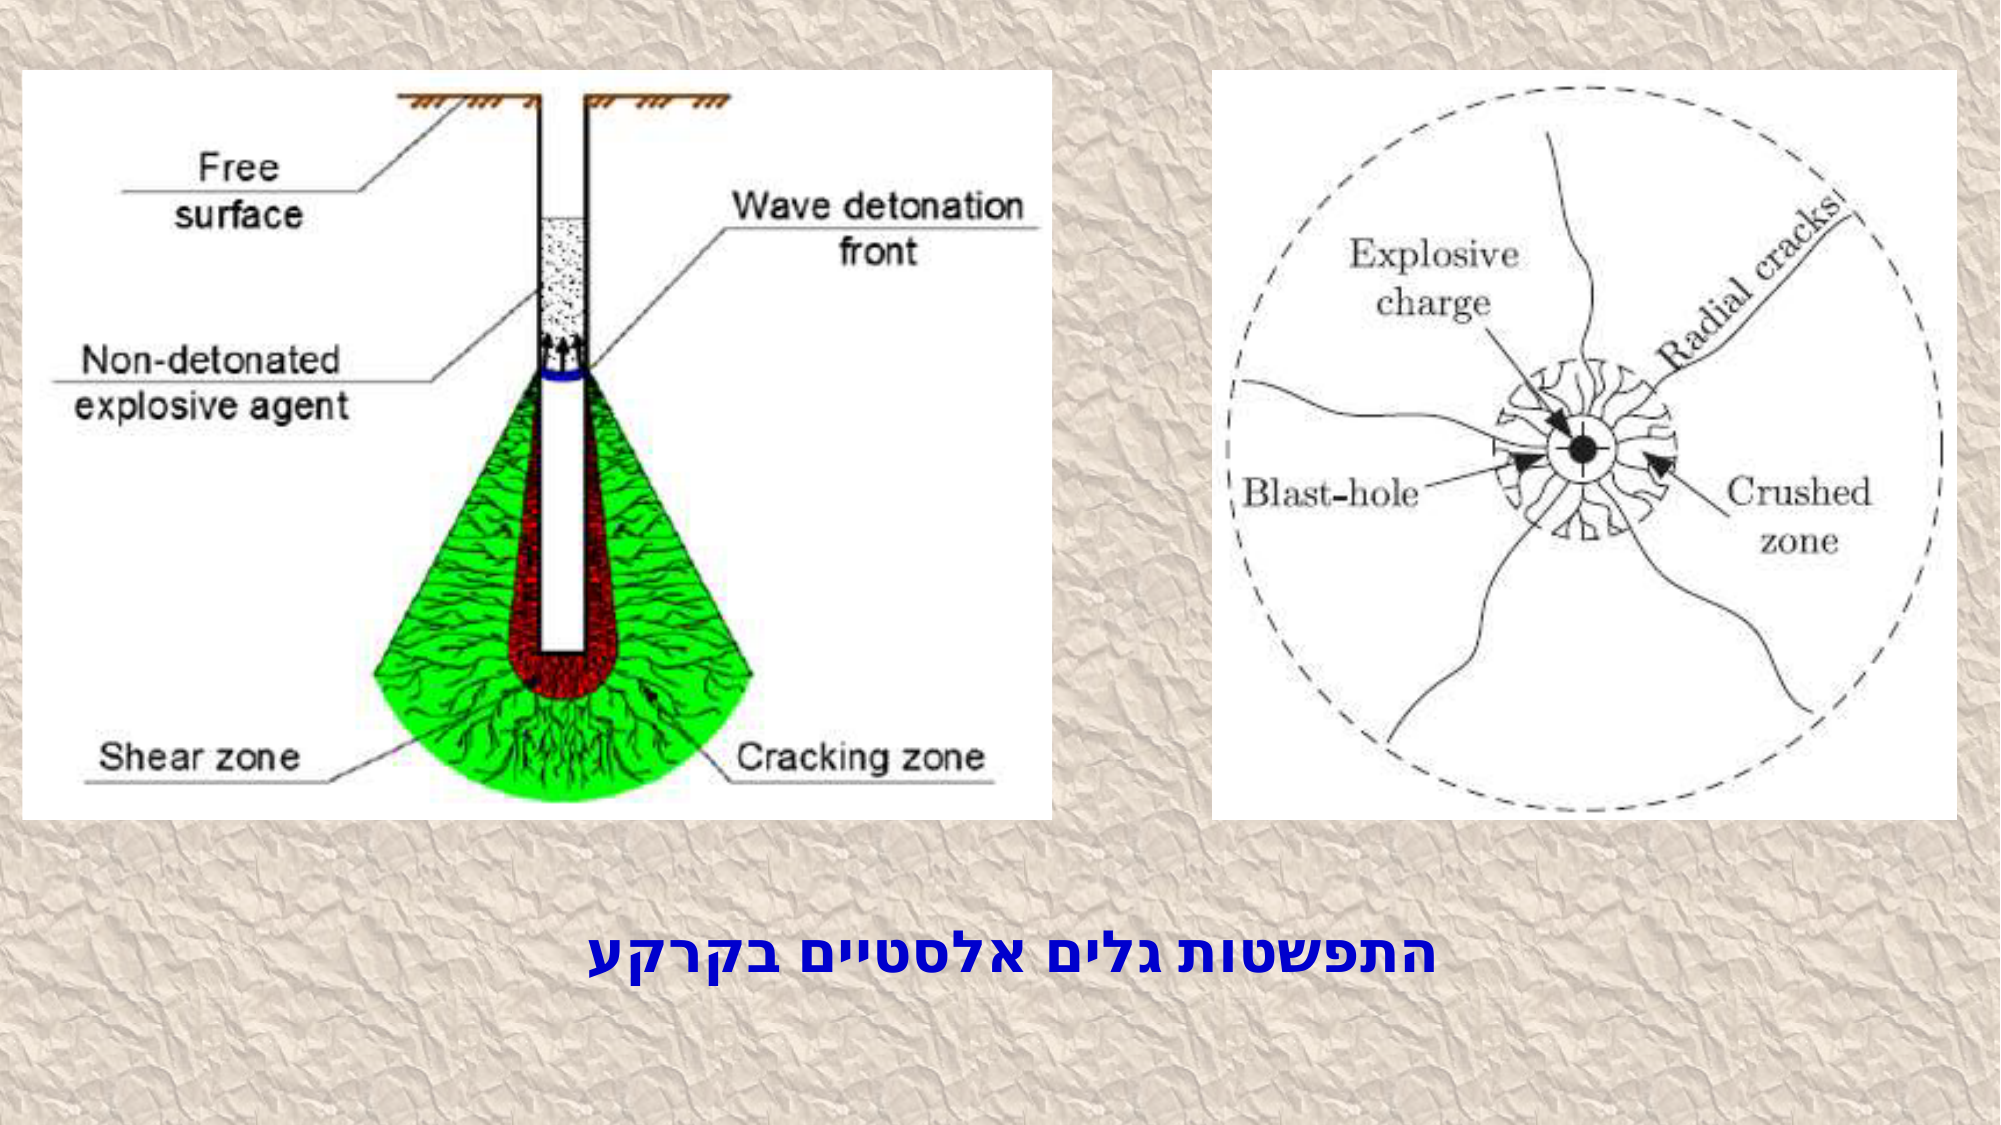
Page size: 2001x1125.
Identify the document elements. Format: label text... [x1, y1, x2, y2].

picture [1211, 69, 1957, 820]
text_box התפשטות גלים אלסטיים בקרקע [513, 906, 1514, 992]
picture [22, 69, 1053, 820]
